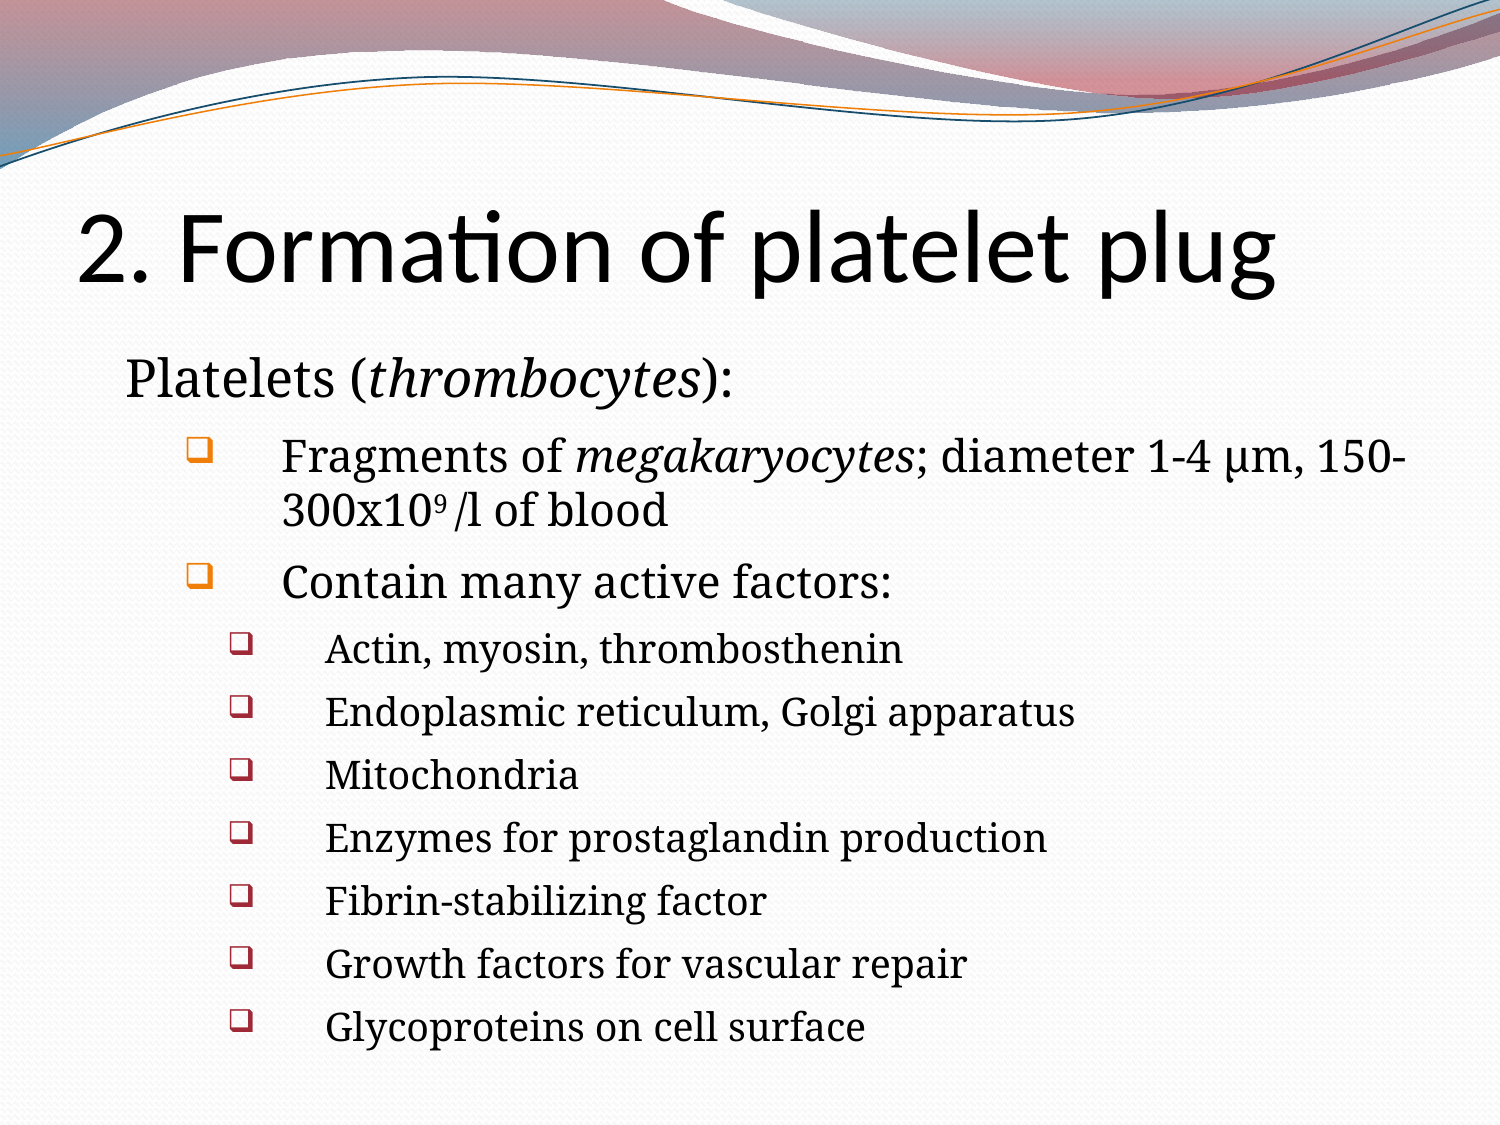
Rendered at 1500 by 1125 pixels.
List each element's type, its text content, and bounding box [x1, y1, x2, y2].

list Platelets (thrombocytes): Fragments of megakaryocytes; diameter 1-4 μm, 150-300x109 /l of blood Contain many active factors: Actin, myosin, thrombosthenin Endoplasmic reticulum, Golgi apparatus Mitochondria Enzymes for prostaglandin production Fibrin-stabilizing factor Growth factors for vascular repair Glycoproteins on cell surface [110, 338, 1424, 1063]
title 2. Formation of platelet plug [75, 115, 1425, 303]
